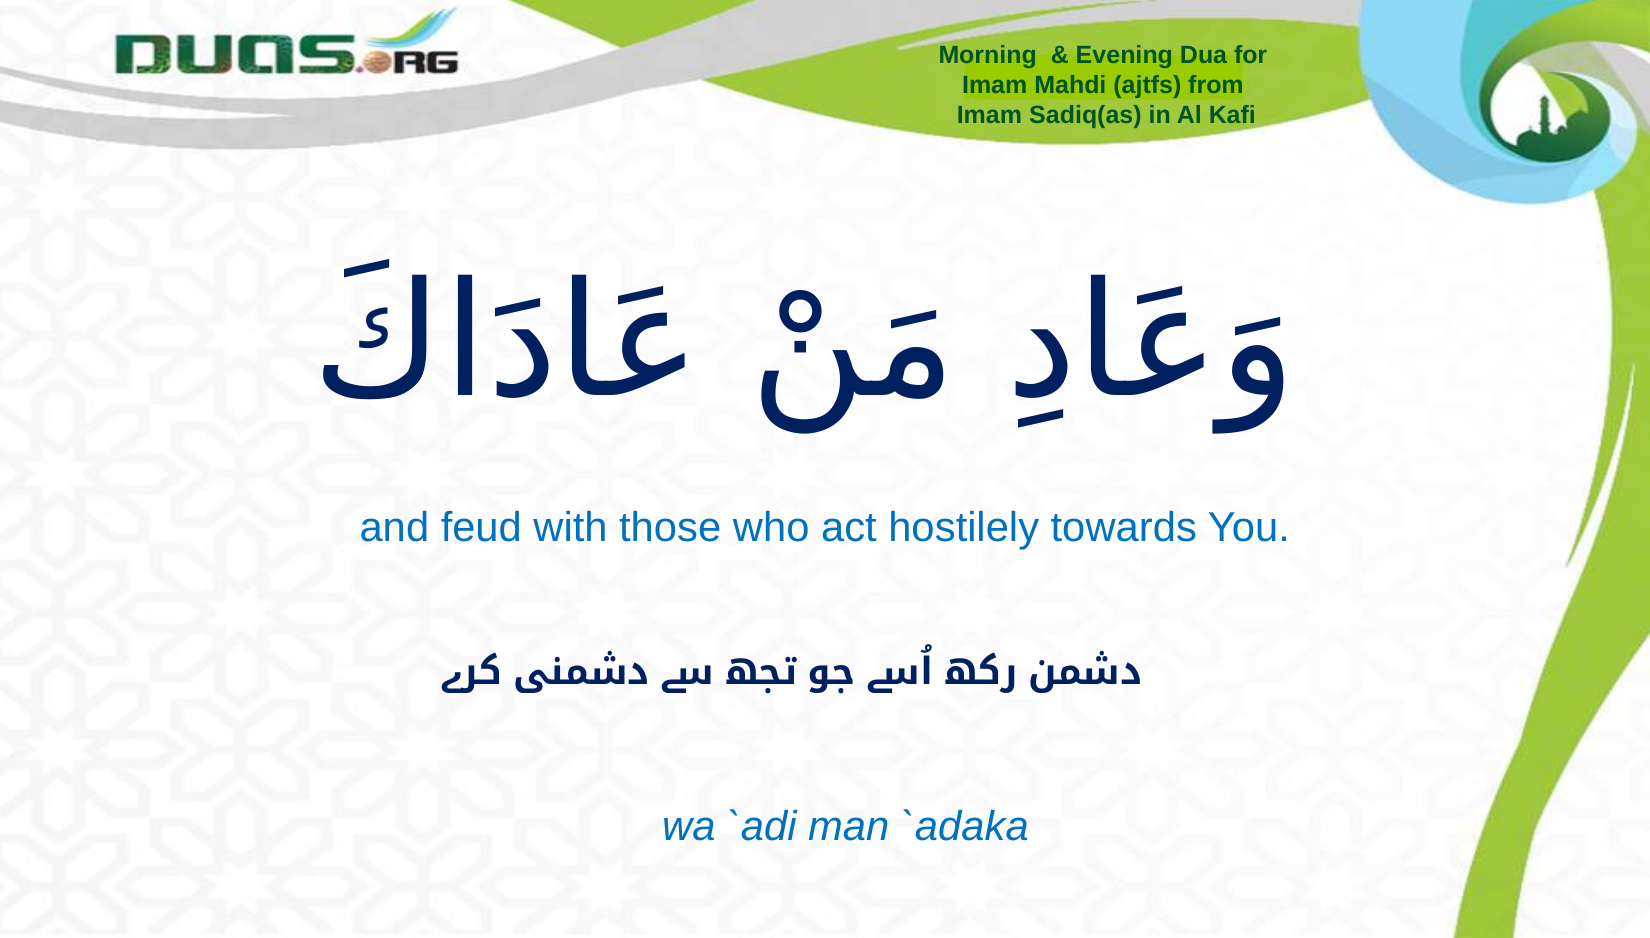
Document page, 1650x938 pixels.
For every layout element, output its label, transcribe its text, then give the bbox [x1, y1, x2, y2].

picture [0, 0, 1650, 938]
text_box Morning & Evening Dua for Imam Mahdi (ajtfs) from Imam Sadiq(as) in Al Kafi [923, 31, 1290, 137]
text_box دشمن رکھ اُسے جو تجھ سے دشمنی کرے [425, 636, 1169, 700]
text_box wa `adi man `adaka [257, 792, 1434, 865]
title وَعَادِ مَنْ عَادَاكَ [113, 257, 1496, 459]
subtitle and feud with those who act hostilely towards You. [142, 493, 1508, 733]
